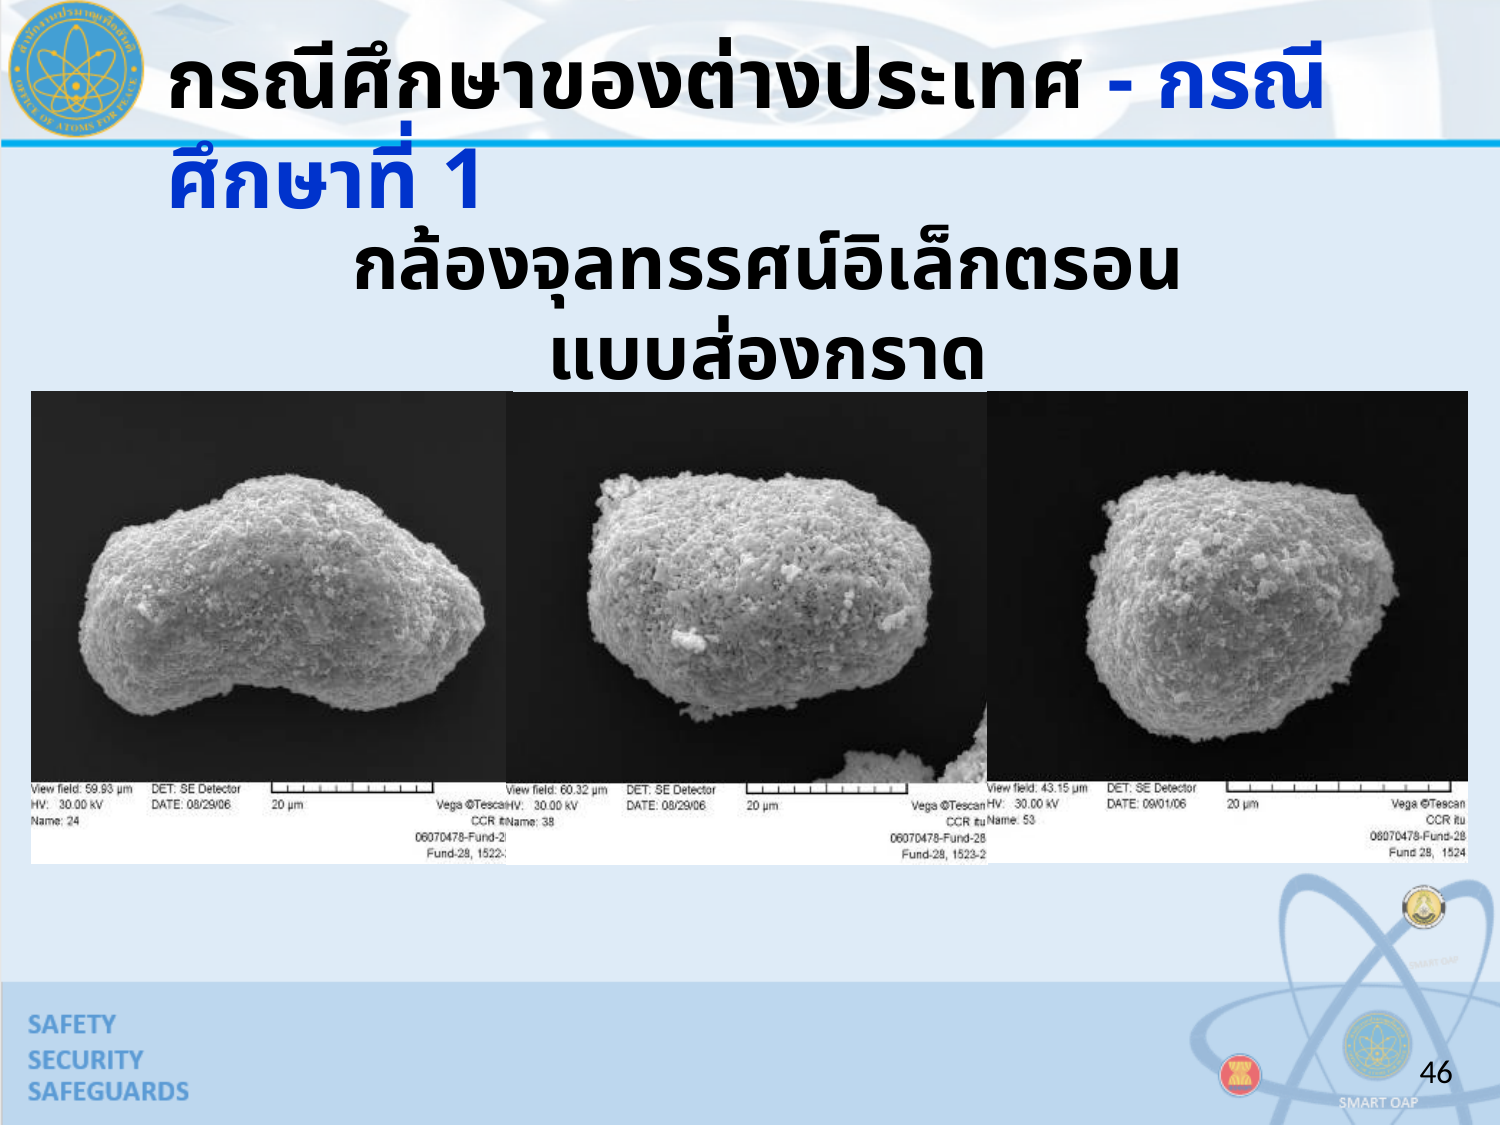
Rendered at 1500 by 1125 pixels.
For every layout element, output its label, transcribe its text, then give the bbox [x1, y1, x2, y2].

text_box กล้องจุลทรรศน์อิเล็กตรอนแบบส่องกราด [308, 206, 1228, 301]
picture [0, 0, 1500, 1125]
text_box กรณีศึกษาของต่างประเทศ - กรณีศึกษาที่ 1 [152, 17, 1500, 113]
slide_number 46 [1130, 1040, 1468, 1100]
